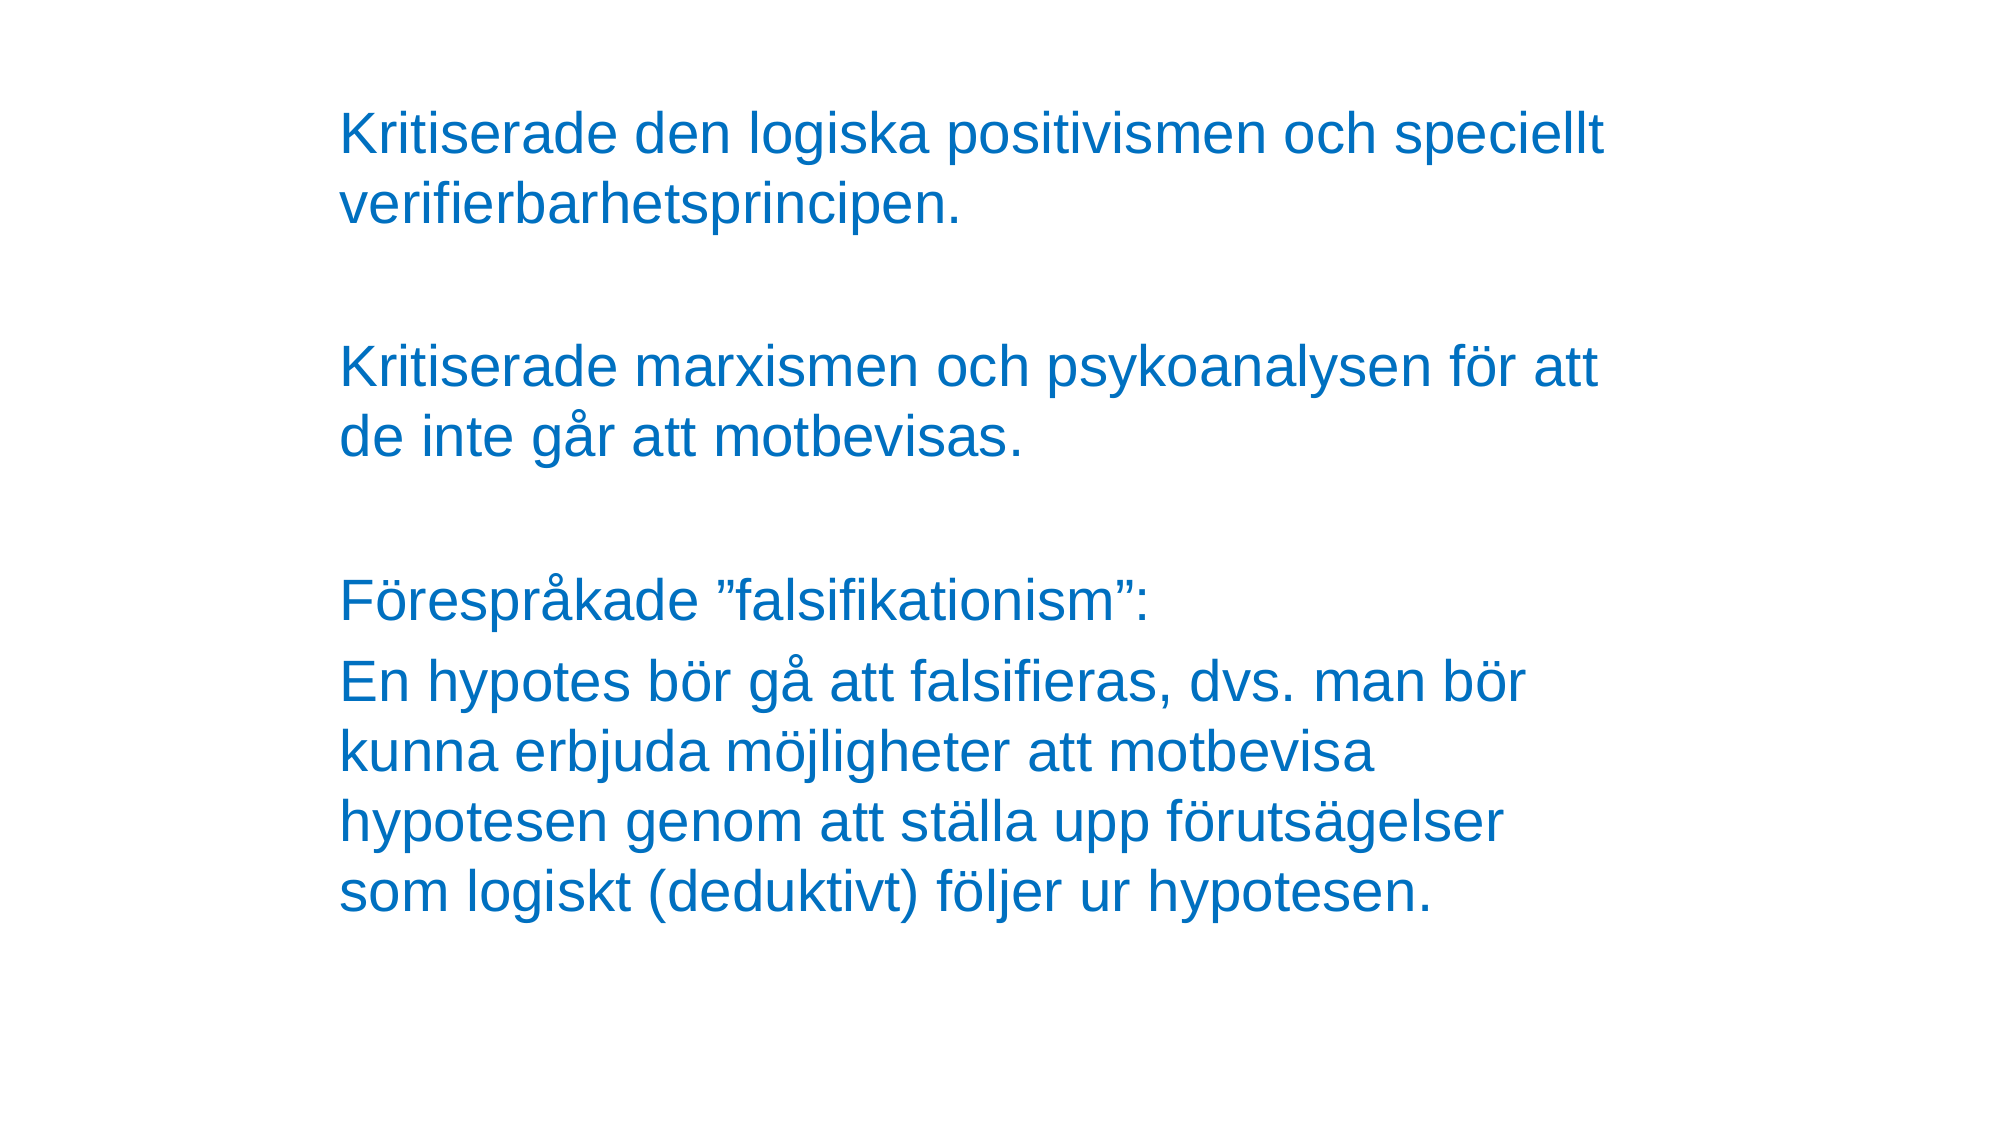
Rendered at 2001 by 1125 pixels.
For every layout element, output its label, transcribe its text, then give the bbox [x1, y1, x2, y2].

text_box Kritiserade den logiska positivismen och speciellt verifierbarhetsprincipen. Kritiserade marxismen och psykoanalysen för att de inte går att motbevisas. Förespråkade ”falsifikationism”: En hypotes bör gå att falsifieras, dvs. man bör kunna erbjuda möjligheter att motbevisa hypotesen genom att ställa upp förutsägelser som logiskt (deduktivt) följer ur hypotesen. [324, 87, 1625, 931]
